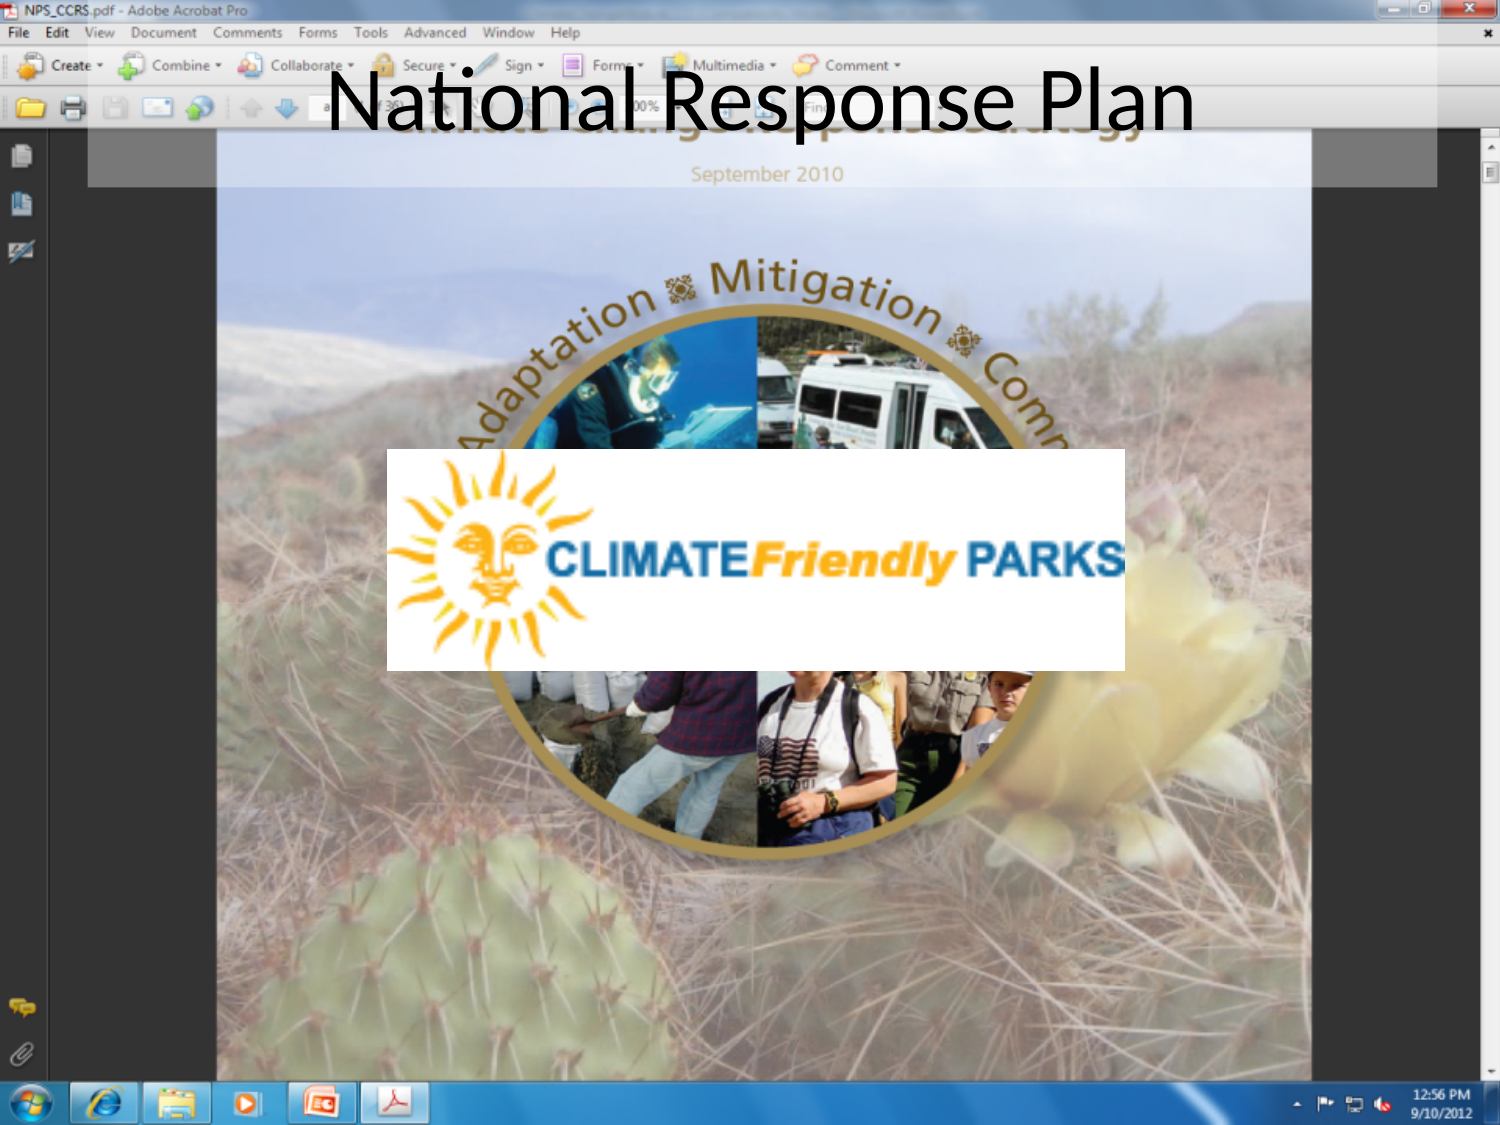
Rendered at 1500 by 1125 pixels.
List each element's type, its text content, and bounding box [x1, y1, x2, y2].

picture [0, 0, 1500, 1125]
title National Response Plan [87, 0, 1438, 188]
